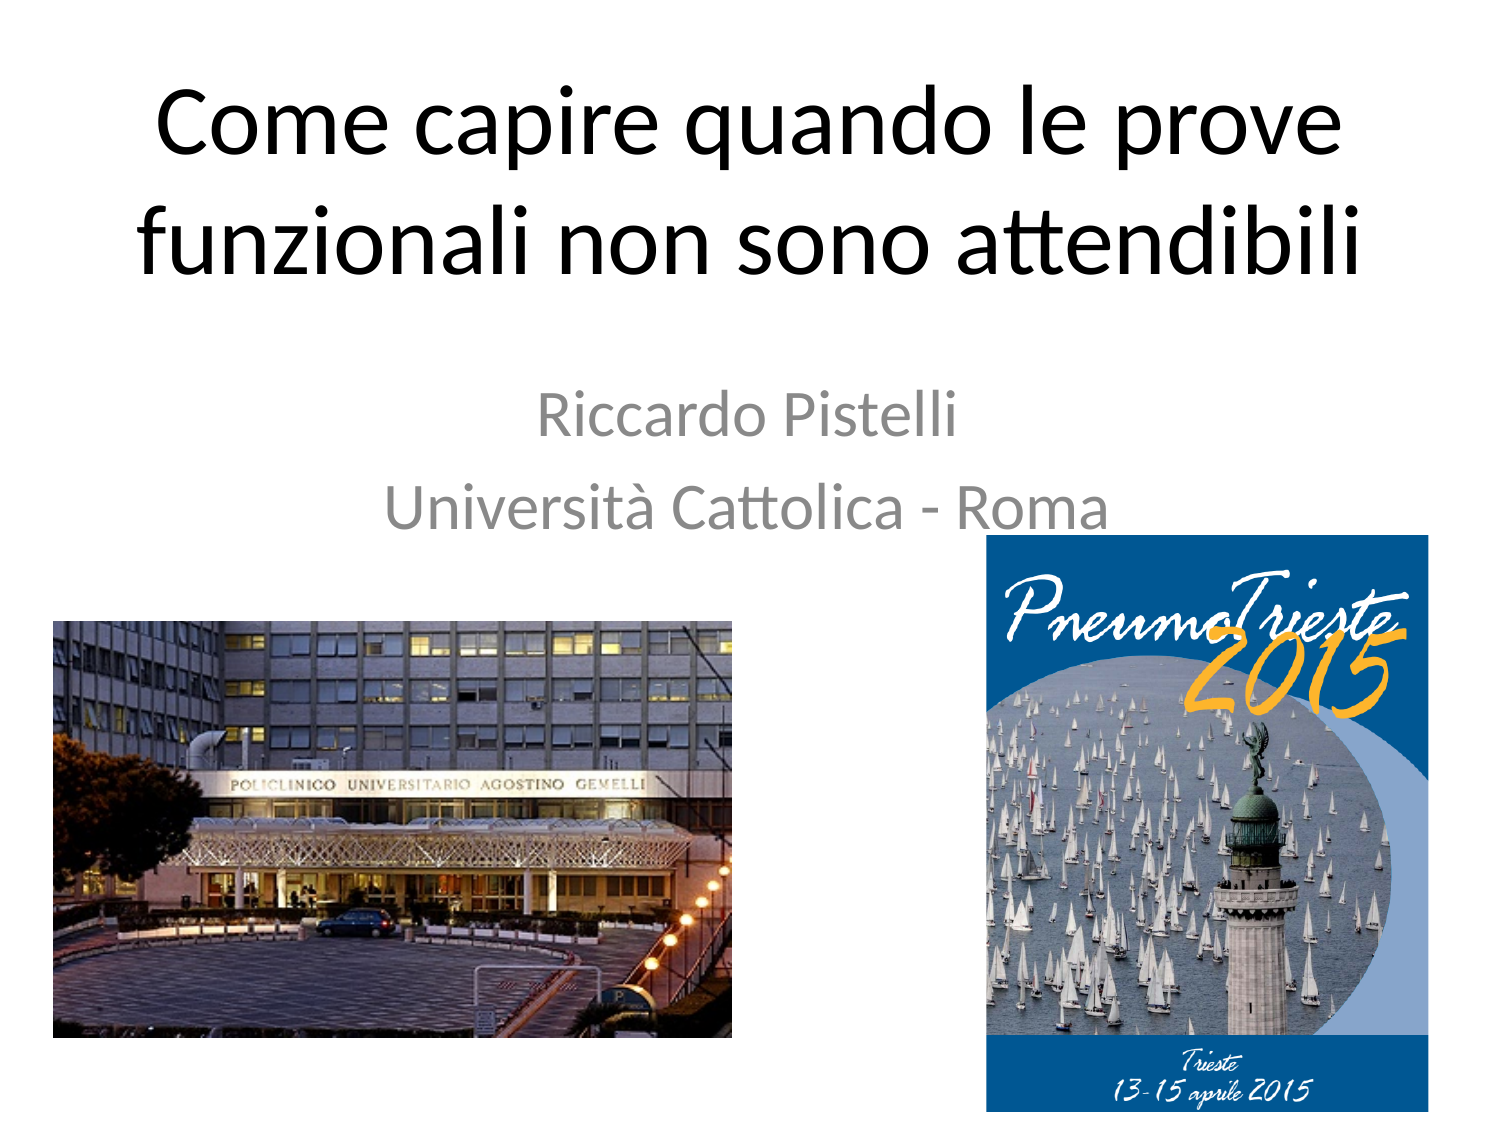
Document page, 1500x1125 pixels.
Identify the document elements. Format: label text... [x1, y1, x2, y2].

title Come capire quando le prove funzionali non sono attendibili [112, 76, 1388, 362]
picture [52, 621, 732, 1038]
picture [986, 535, 1429, 1113]
subtitle Riccardo Pistelli Università Cattolica - Roma [225, 361, 1270, 551]
